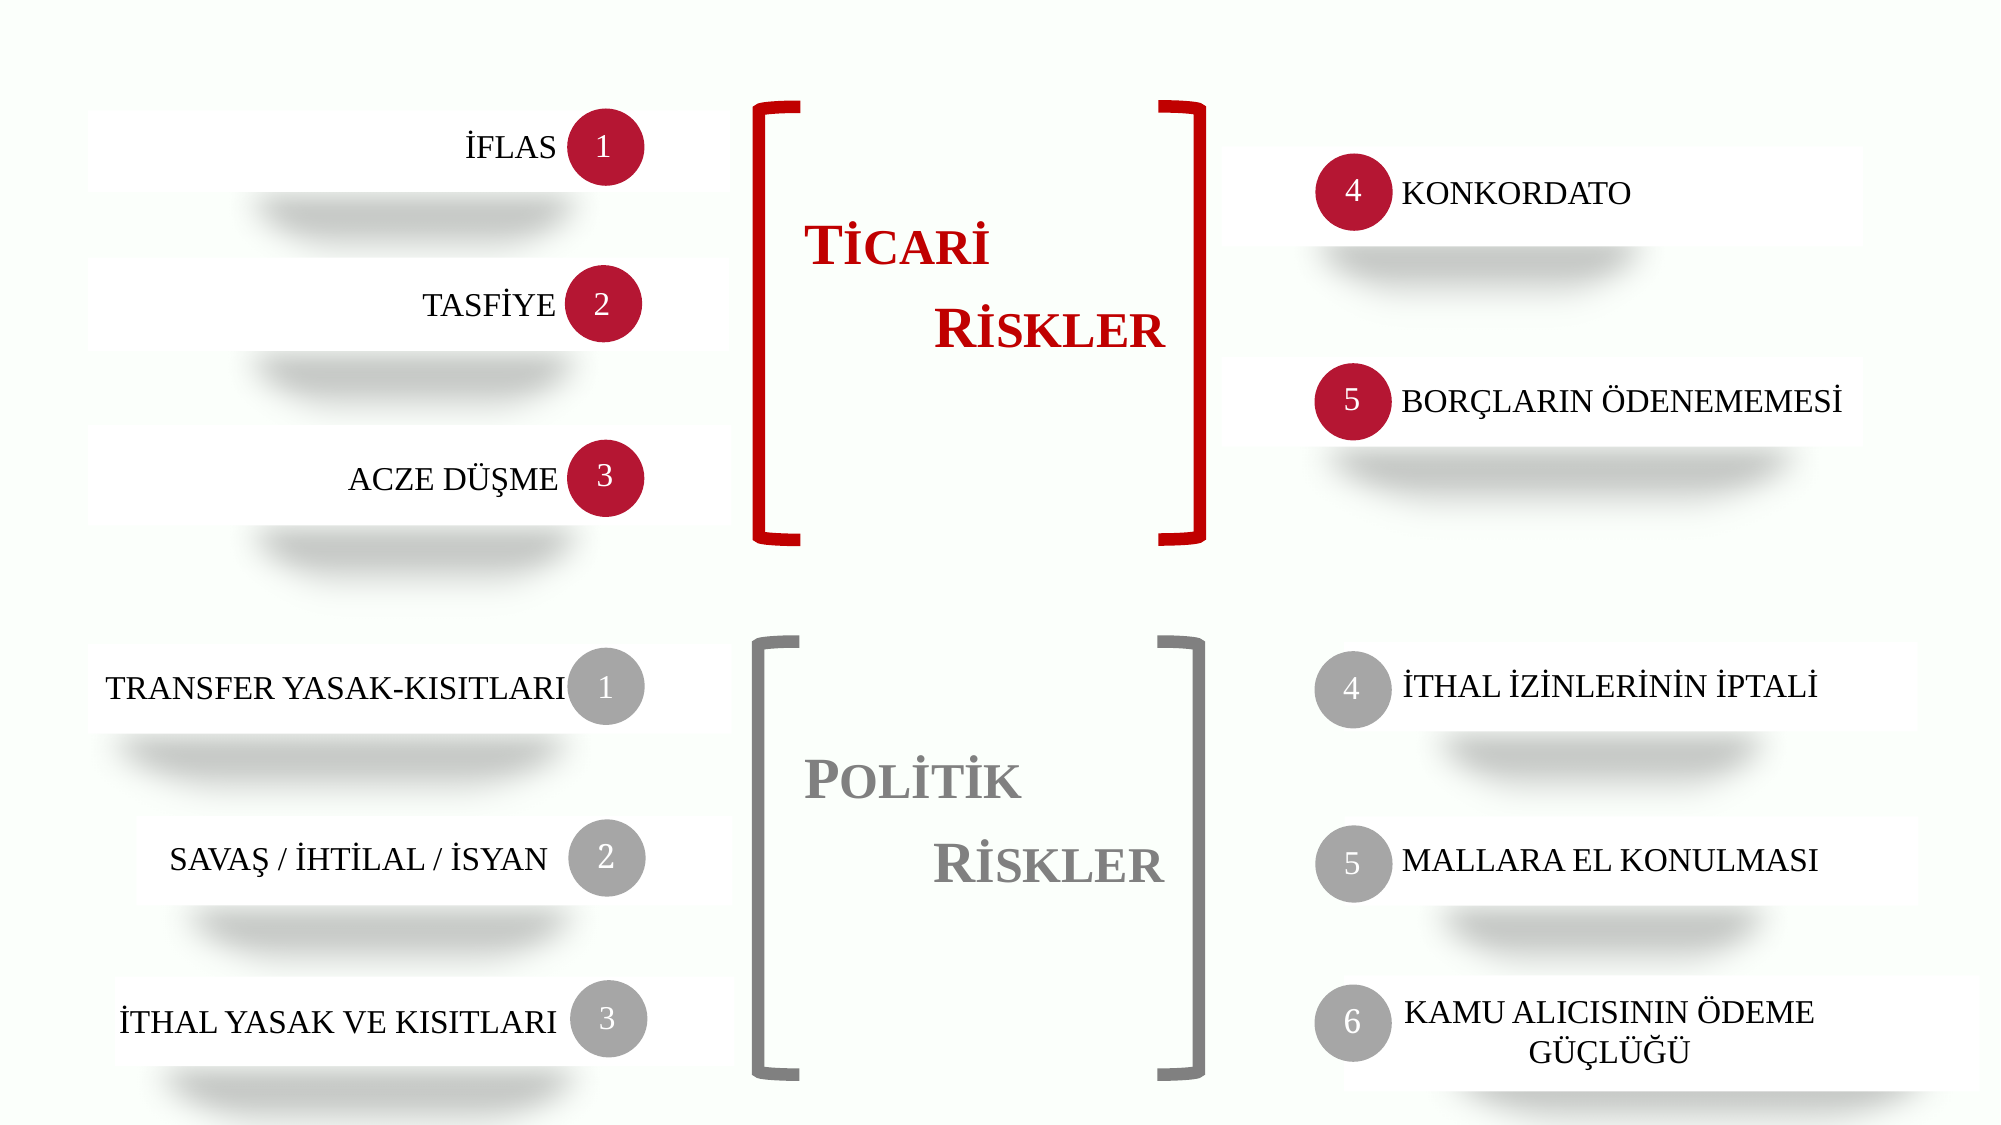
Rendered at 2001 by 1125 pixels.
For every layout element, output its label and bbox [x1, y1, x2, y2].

text_box [44, 644, 757, 866]
text_box [1221, 146, 1863, 357]
text_box [789, 733, 1192, 903]
text_box [87, 425, 732, 644]
text_box [96, 976, 854, 1125]
text_box [1315, 816, 2000, 975]
text_box [121, 815, 757, 976]
text_box [87, 257, 730, 425]
text_box [87, 108, 730, 257]
text_box [757, 641, 1199, 1075]
text_box [1221, 357, 1889, 579]
text_box [1314, 975, 2000, 1125]
text_box [758, 106, 1200, 540]
text_box [790, 198, 1193, 368]
text_box [1314, 641, 2000, 864]
